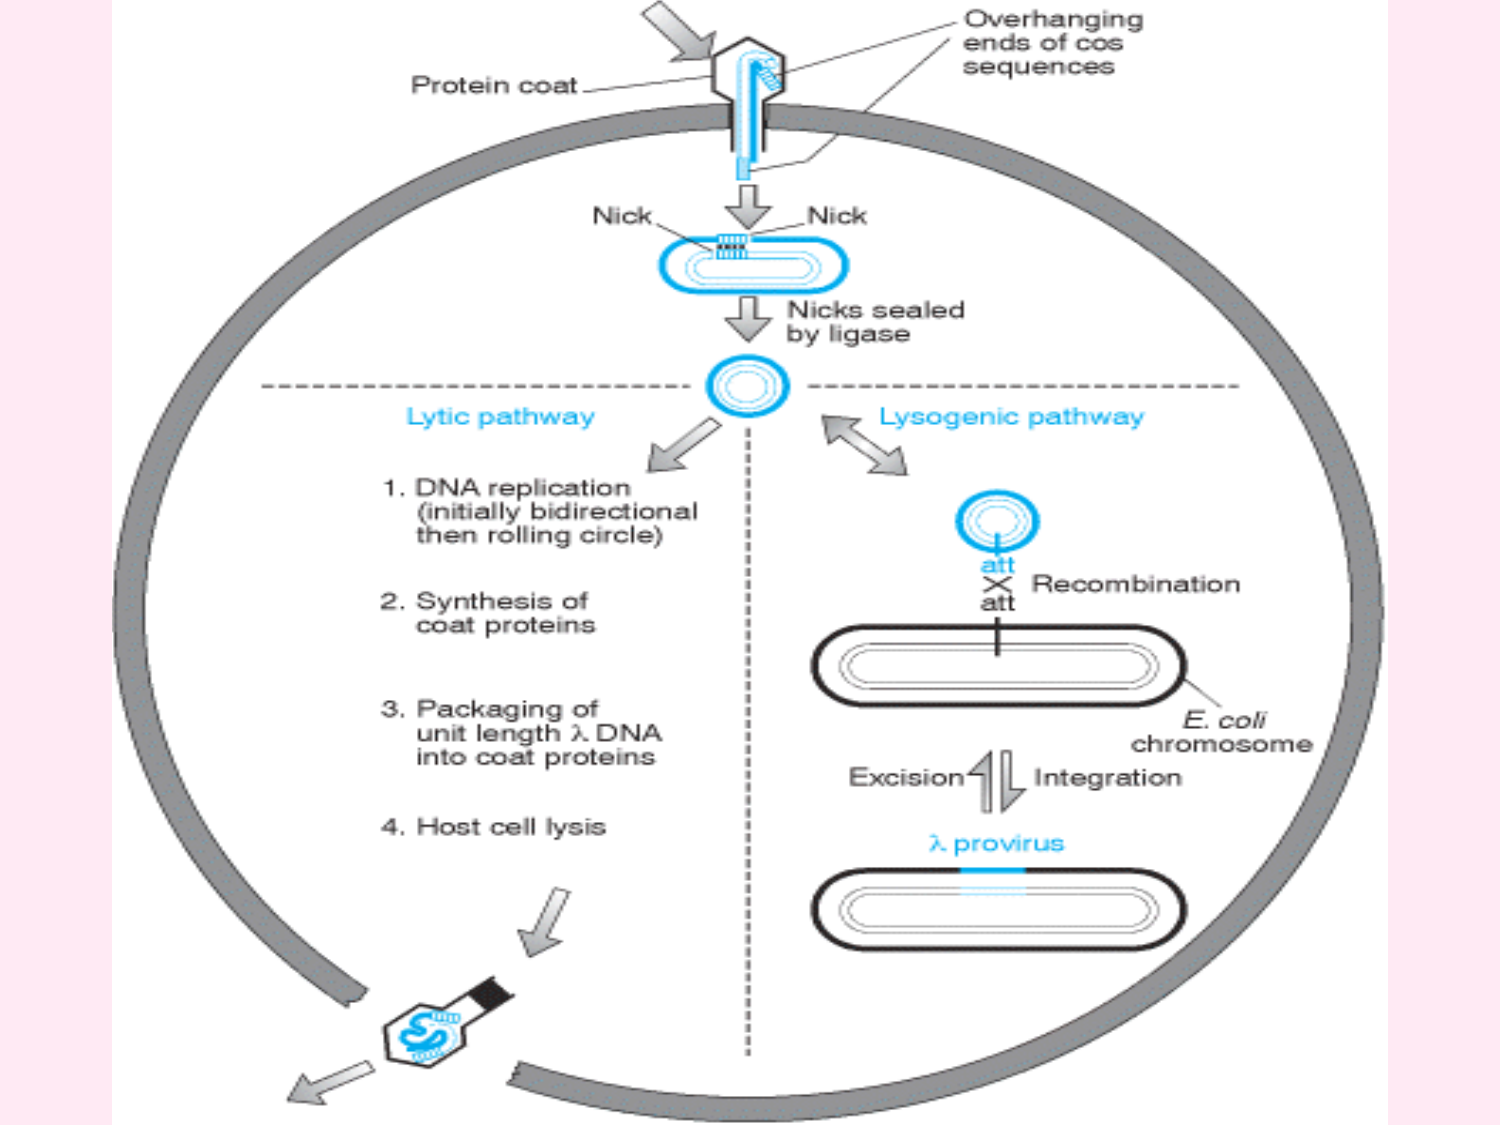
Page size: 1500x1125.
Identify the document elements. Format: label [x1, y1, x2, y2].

picture [112, 0, 1388, 1125]
